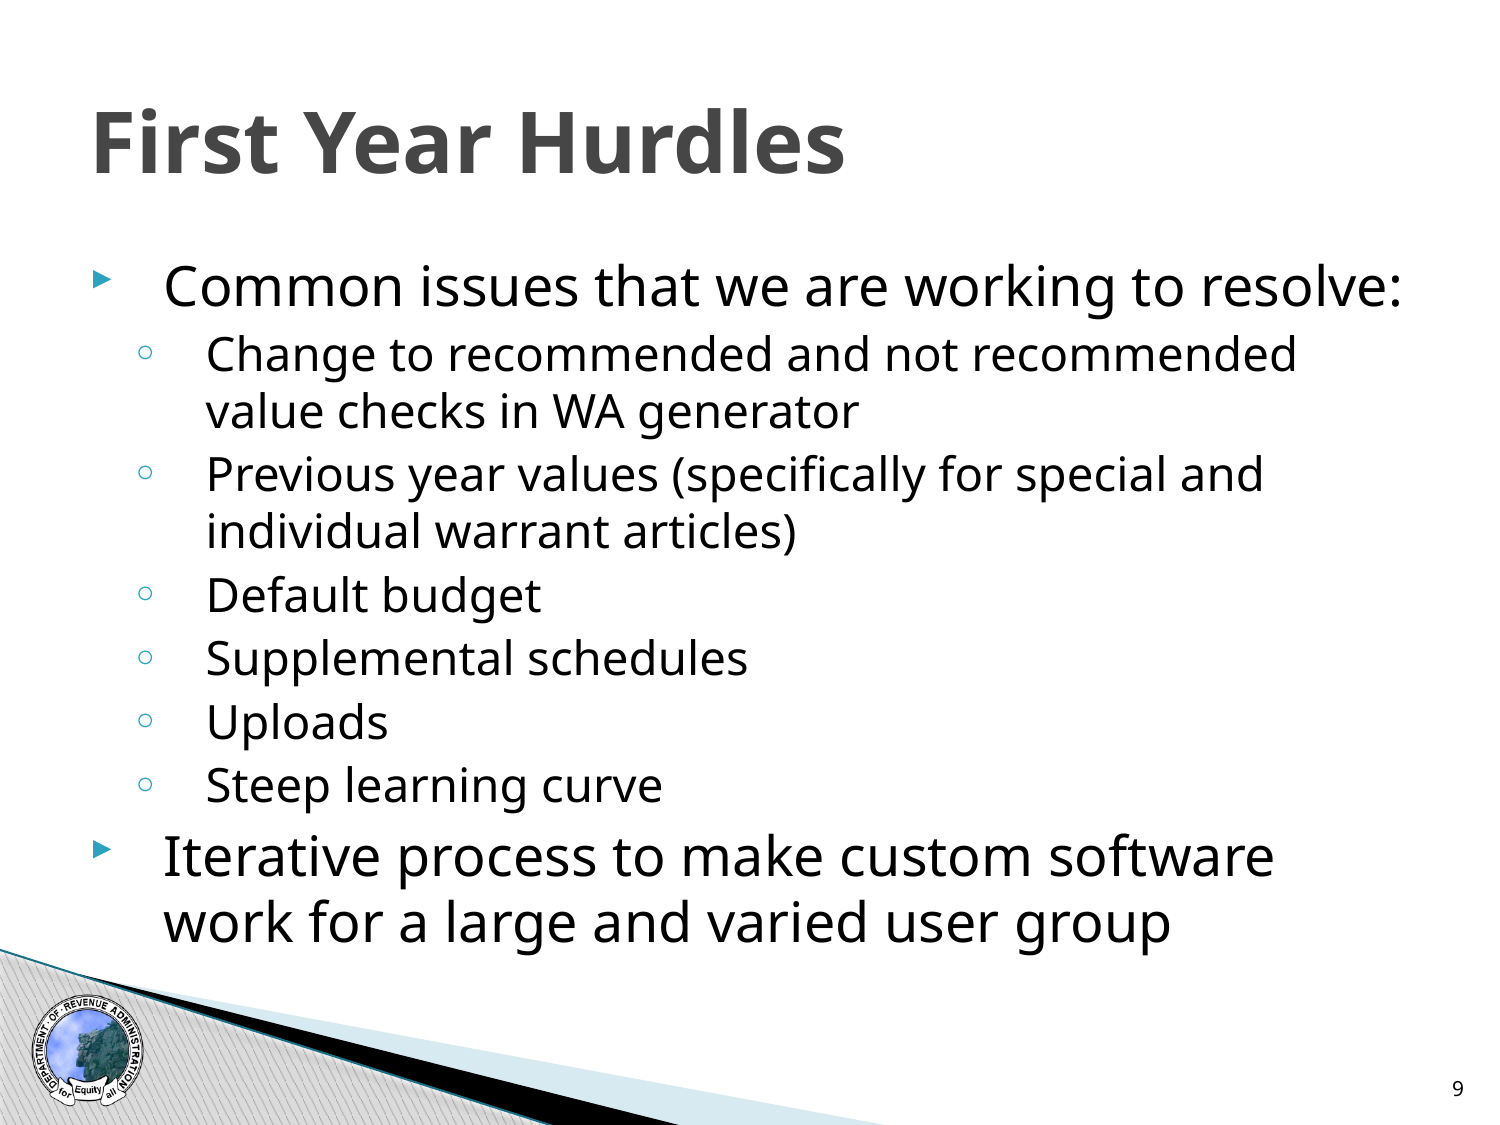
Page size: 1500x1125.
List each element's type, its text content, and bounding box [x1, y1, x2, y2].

picture [25, 987, 150, 1113]
title First Year Hurdles [75, 45, 1425, 233]
list Common issues that we are working to resolve: Change to recommended and not recommended value checks in WA generator Previous year values (specifically for special and individual warrant articles) Default budget Supplemental schedules Uploads Steep learning curve Iterative process to make custom software work for a large and varied user group [75, 243, 1425, 986]
slide_number 9 [1418, 1051, 1479, 1112]
